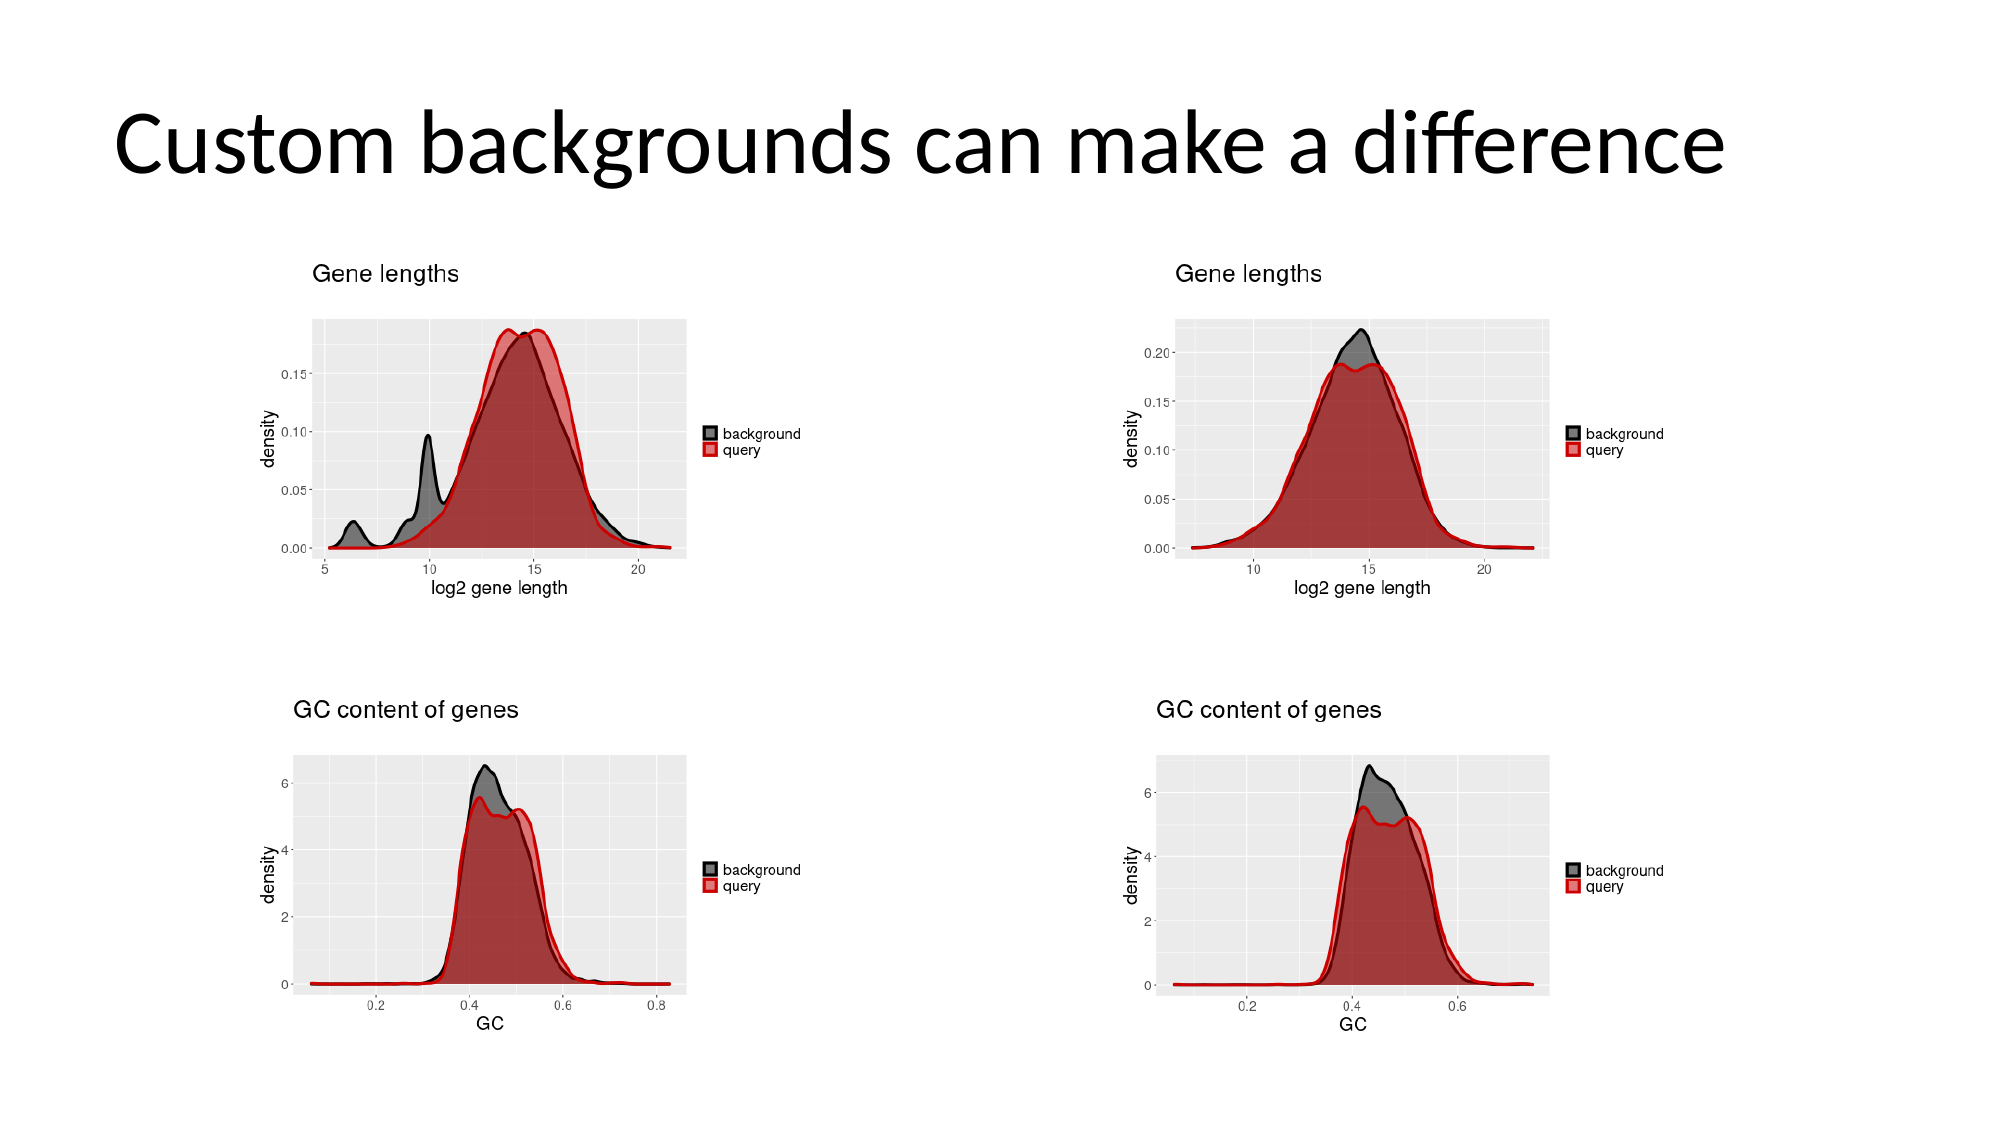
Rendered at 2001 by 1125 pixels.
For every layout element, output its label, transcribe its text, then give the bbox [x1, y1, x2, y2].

title Custom backgrounds can make a difference [99, 42, 1900, 231]
picture [255, 232, 812, 603]
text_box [1117, 232, 1674, 1040]
picture [255, 668, 812, 1040]
